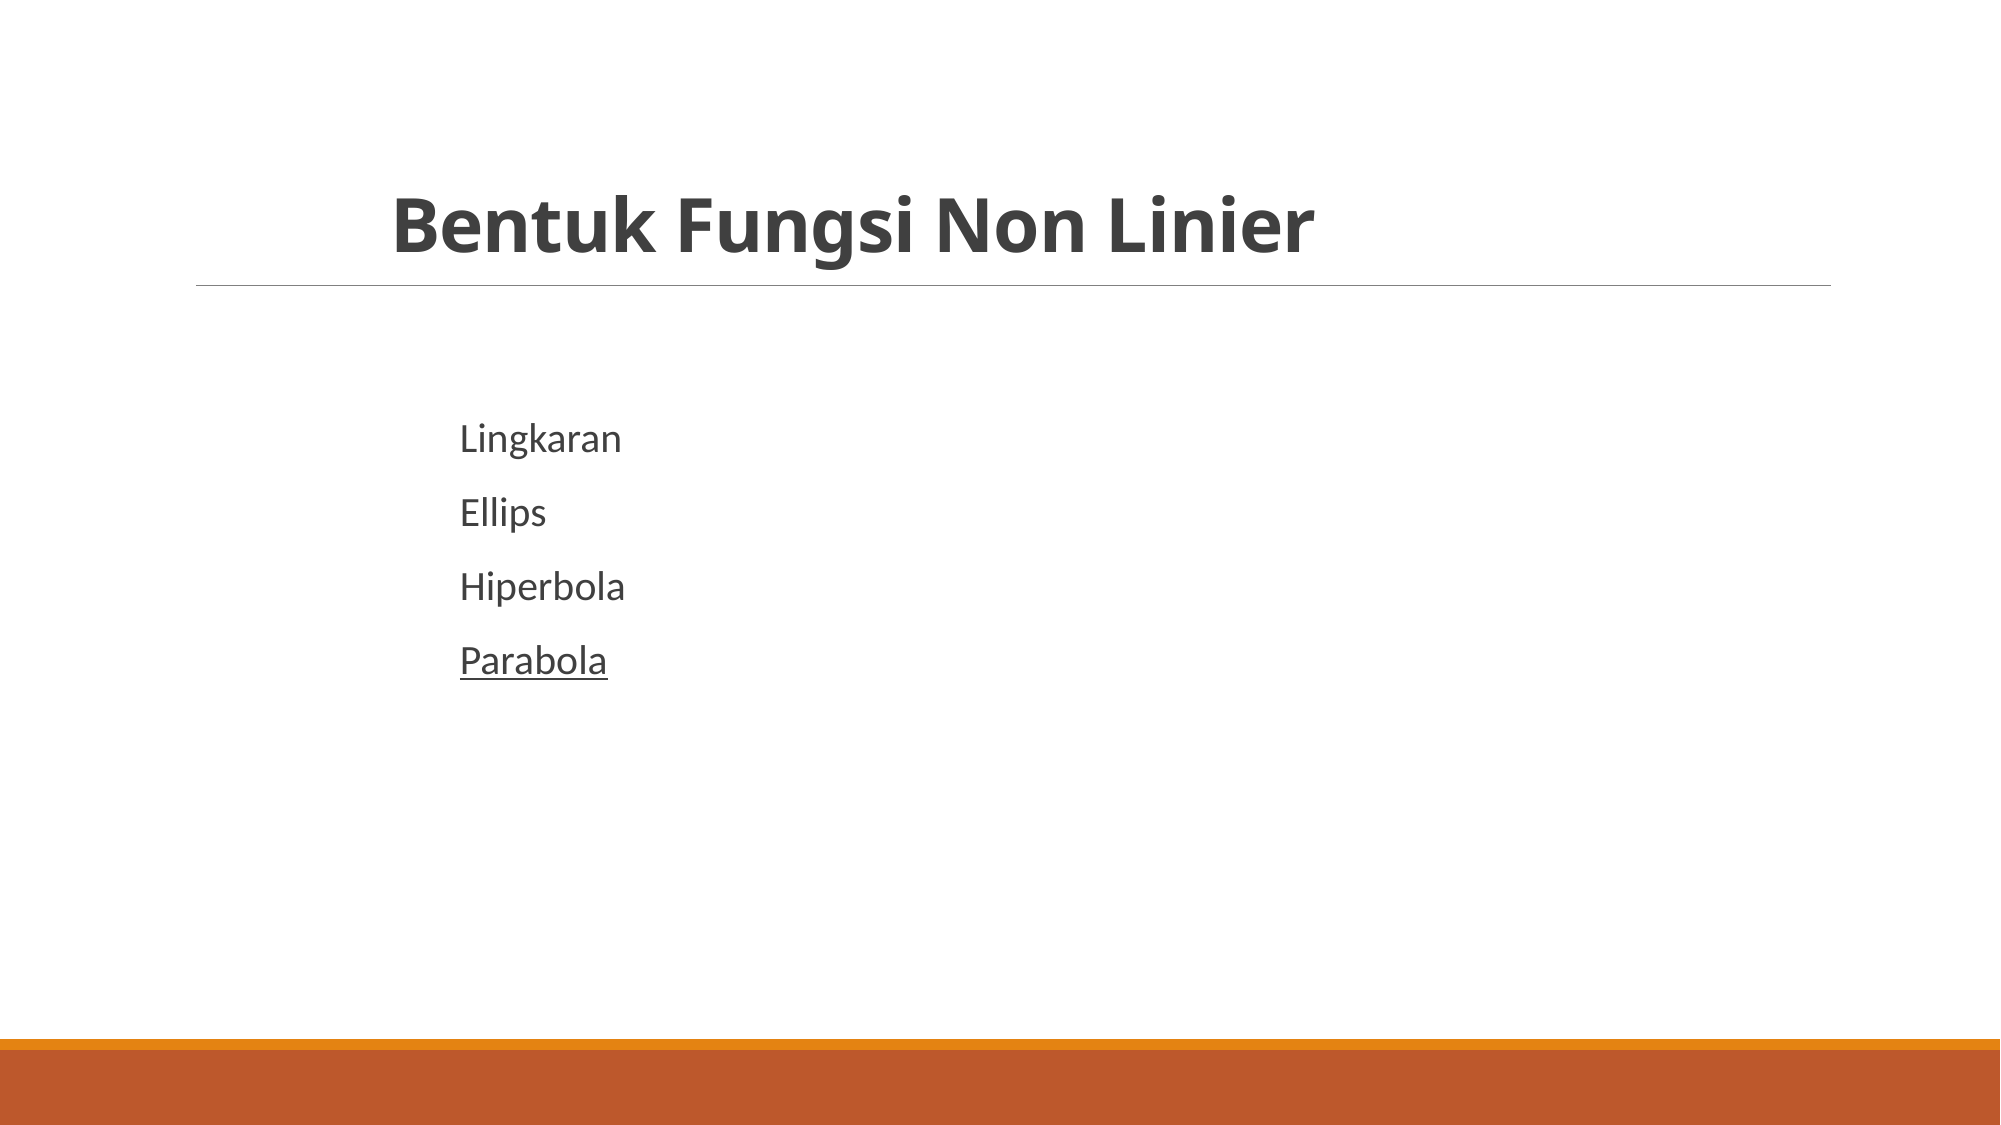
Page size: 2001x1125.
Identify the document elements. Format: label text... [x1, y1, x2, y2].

title Bentuk Fungsi Non Linier [375, 143, 1556, 275]
list Lingkaran Ellips Hiperbola Parabola [444, 408, 988, 759]
